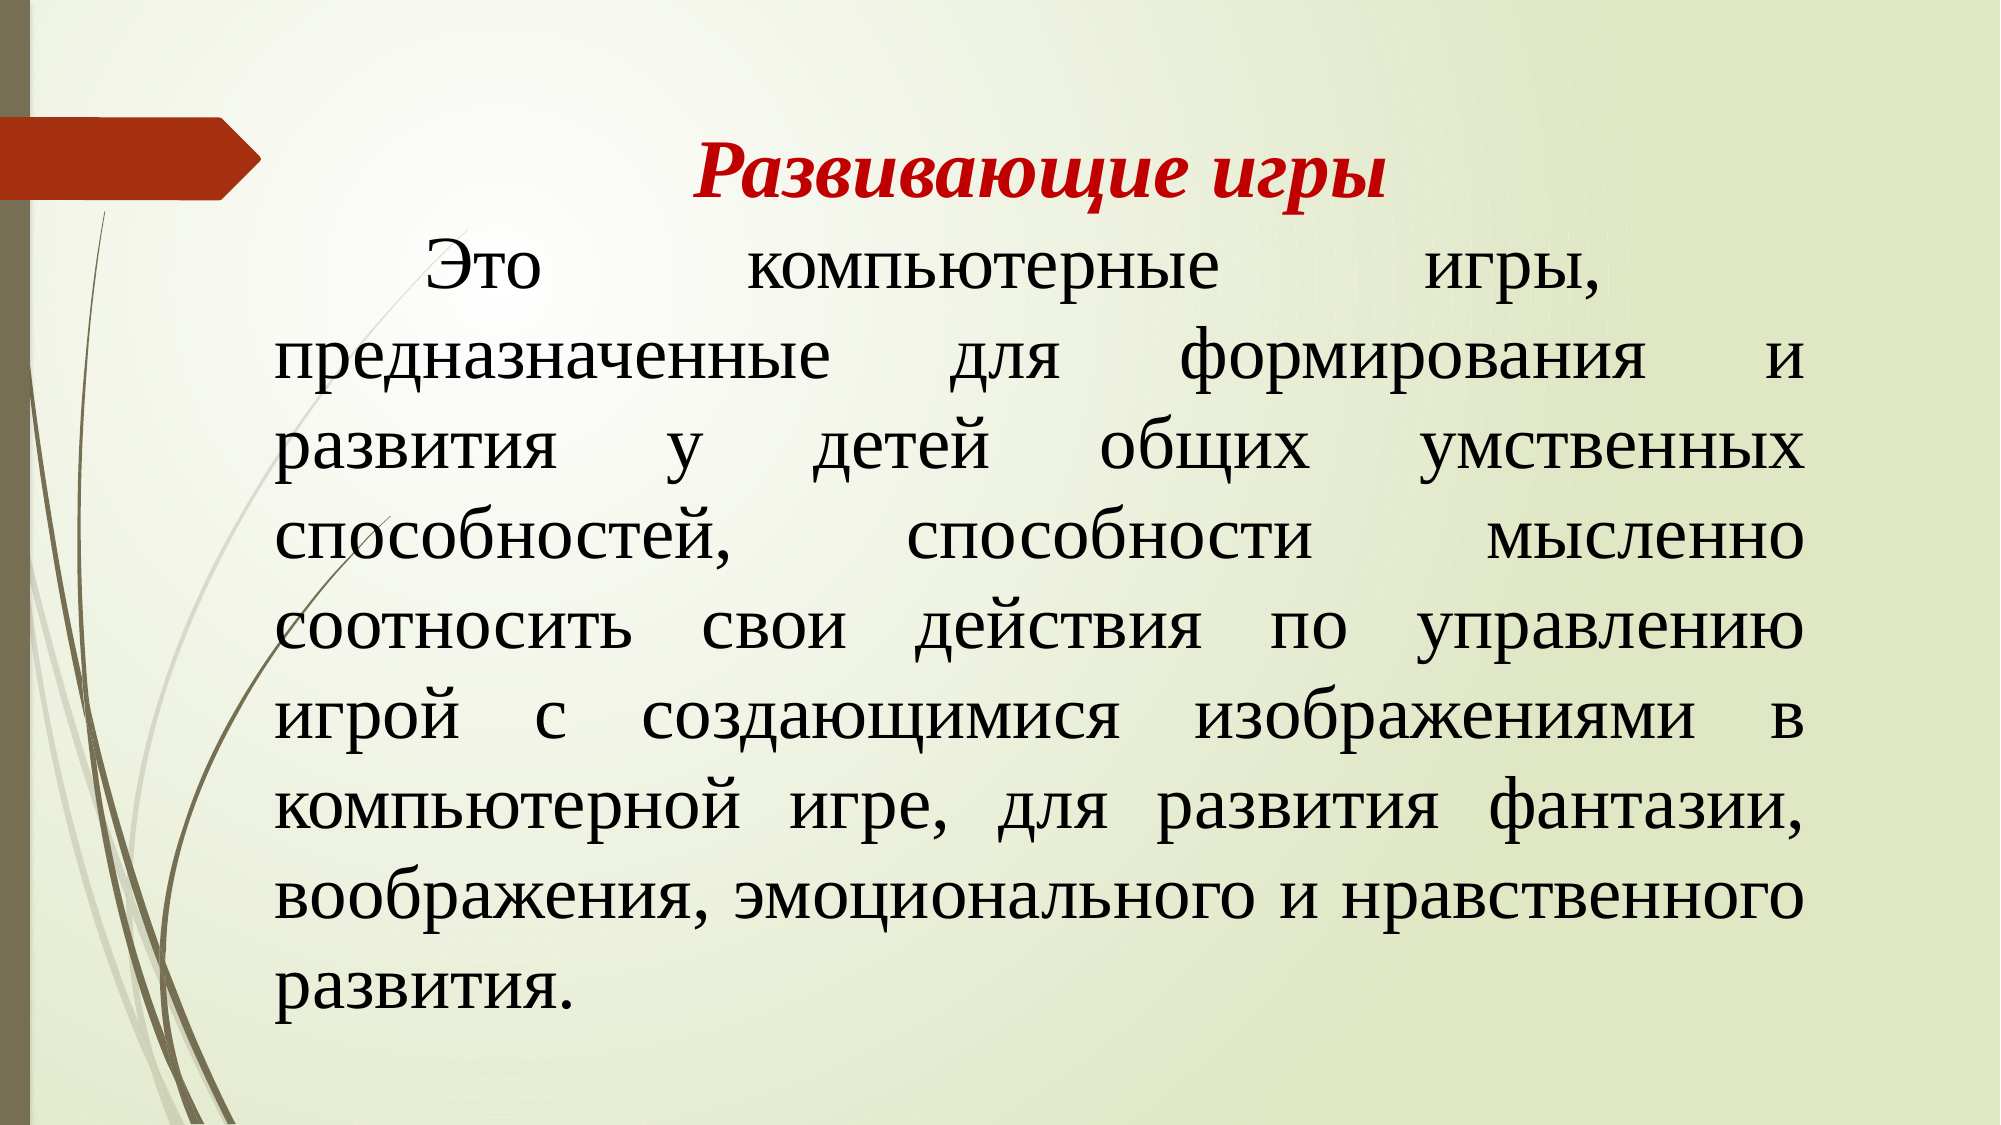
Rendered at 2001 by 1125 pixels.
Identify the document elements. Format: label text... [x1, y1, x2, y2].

text_box Развивающие игры Это компьютерные игры, предназначенные для формирования и развития у детей общих умственных способностей, способности мысленно соотносить свои действия по управлению игрой с создающимися изображениями в компьютерной игре, для развития фантазии, воображения, эмоционального и нравственного развития. [259, 106, 1823, 1032]
